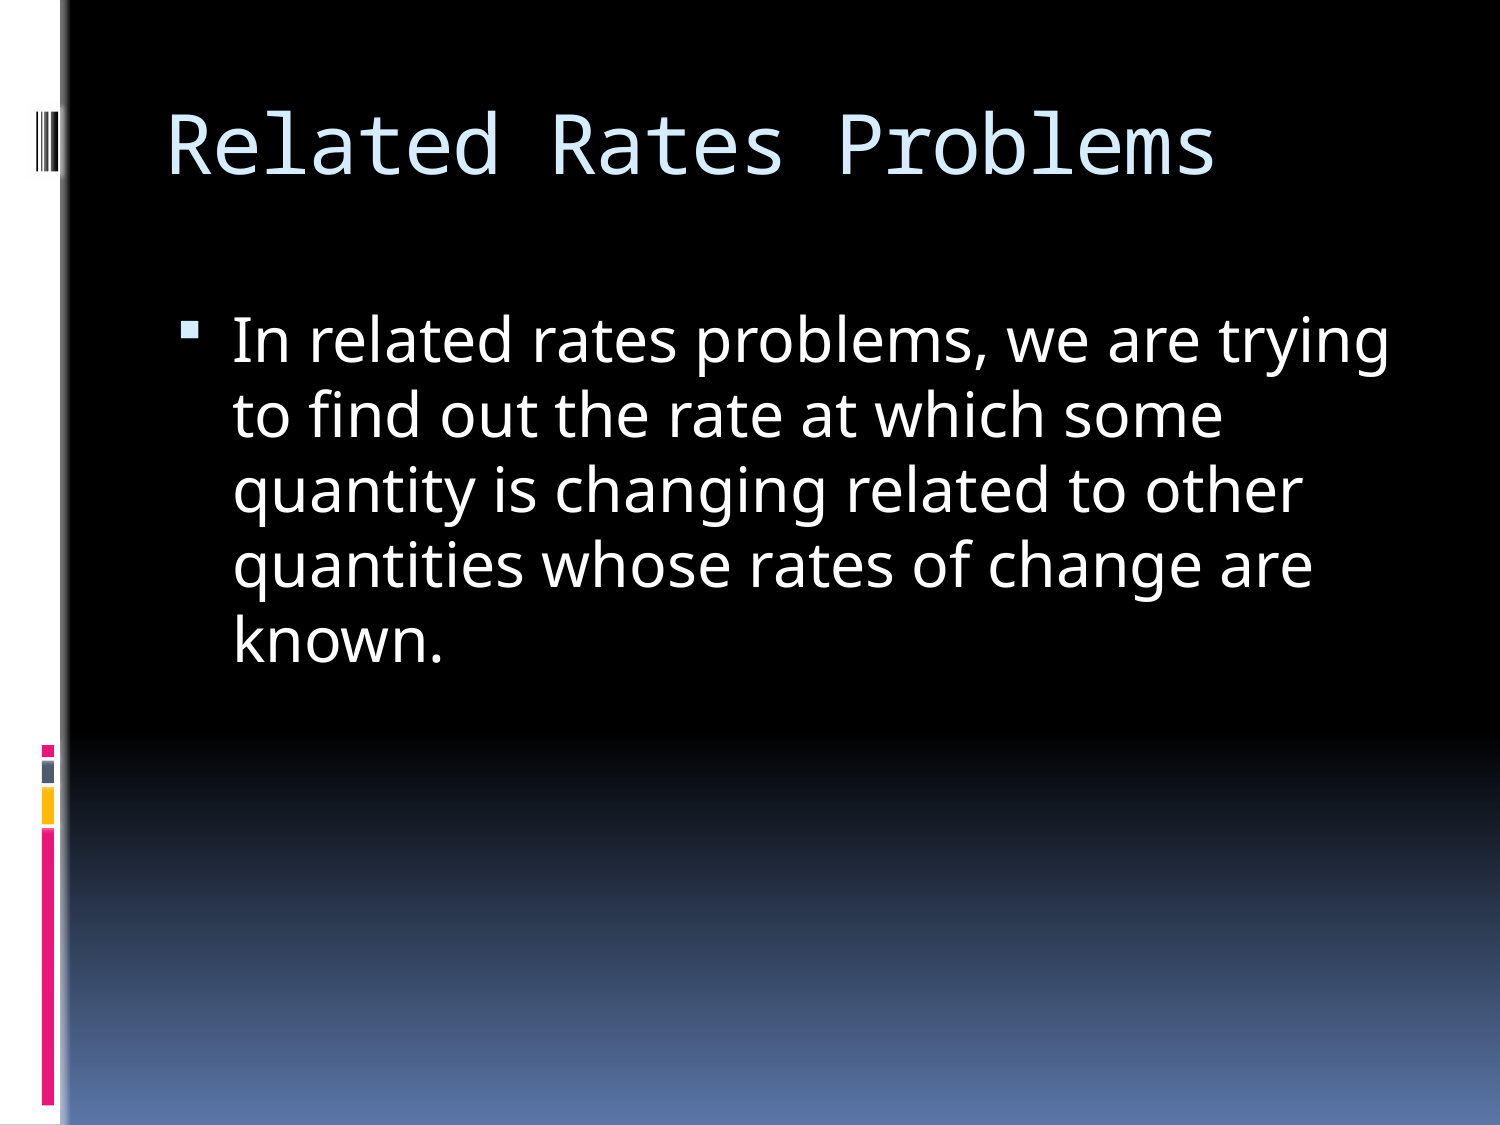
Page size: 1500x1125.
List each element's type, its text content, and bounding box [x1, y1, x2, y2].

list In related rates problems, we are trying to find out the rate at which some quantity is changing related to other quantities whose rates of change are known. [150, 292, 1425, 1043]
title Related Rates Problems [150, 83, 1425, 234]
